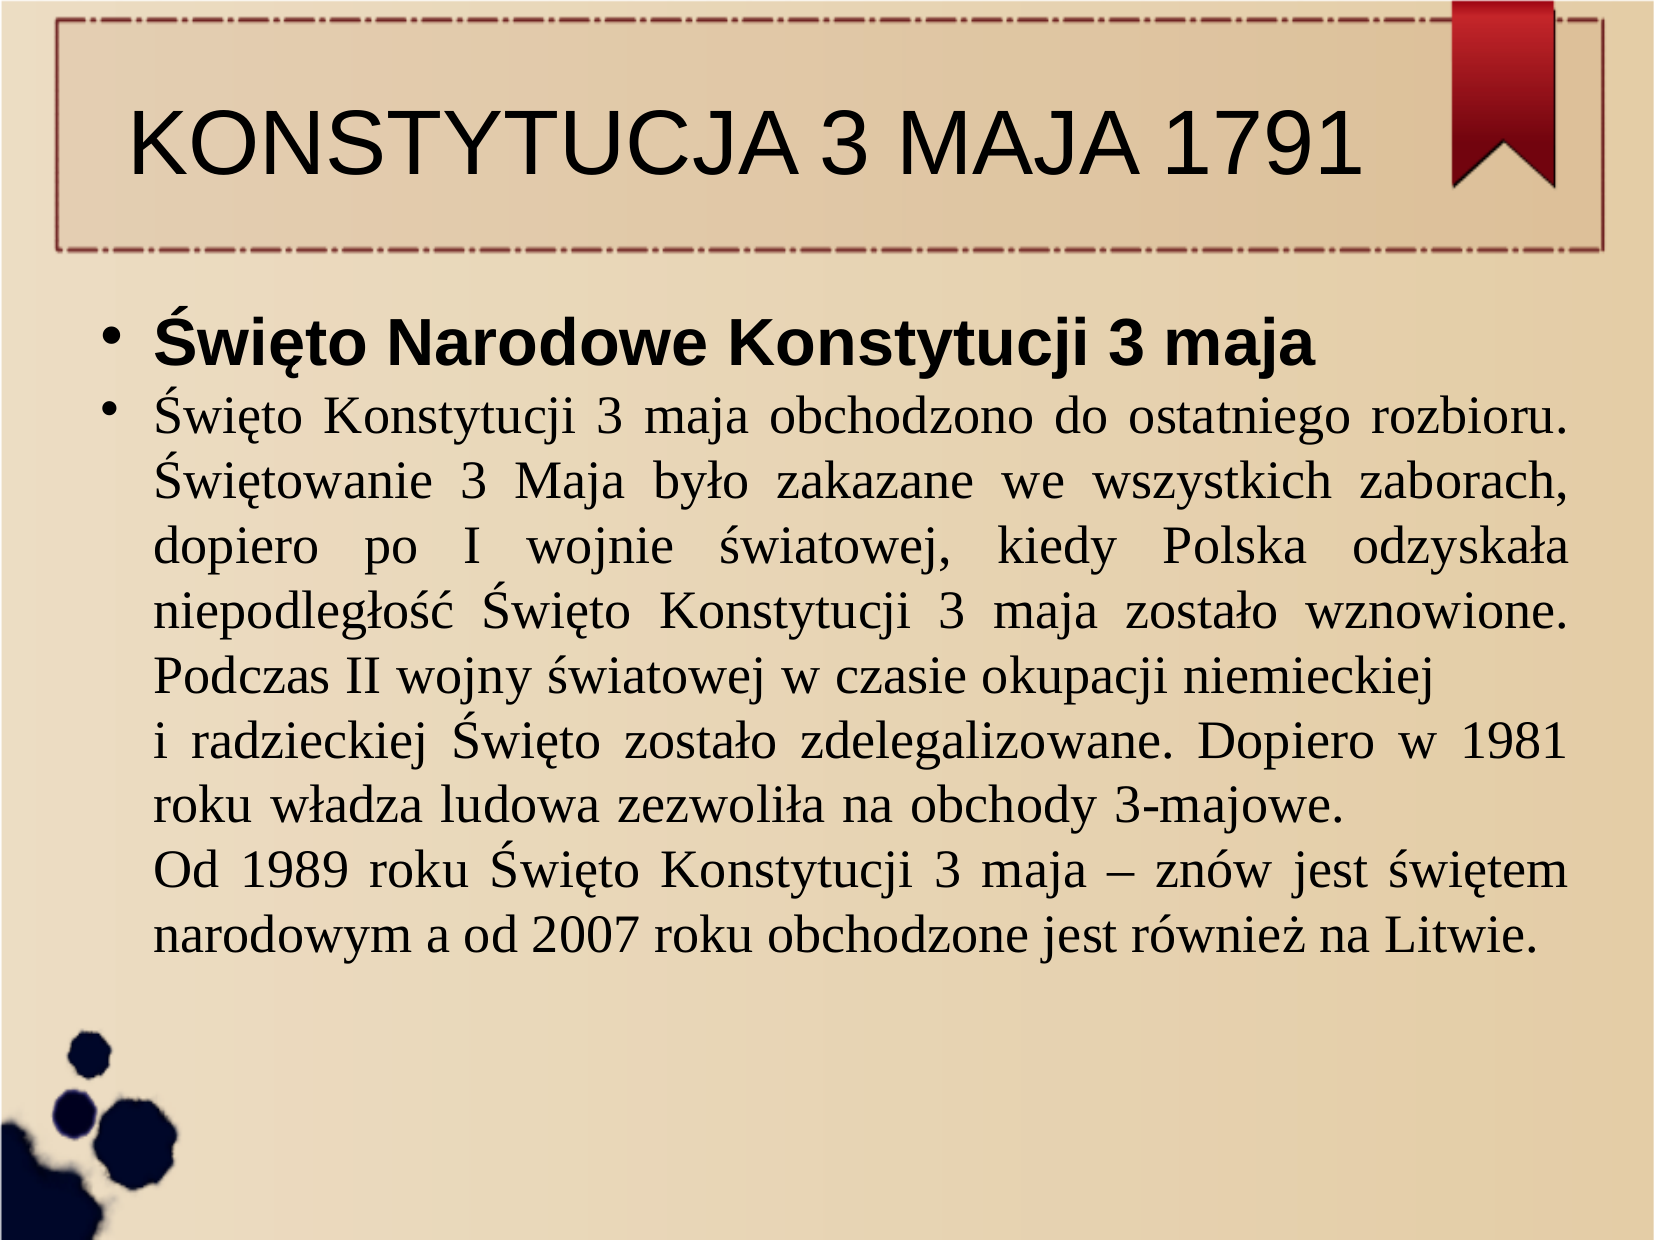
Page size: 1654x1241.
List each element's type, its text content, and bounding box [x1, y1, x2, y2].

text_box Święto Narodowe Konstytucji 3 maja Święto Konstytucji 3 maja obchodzono do ostatniego rozbioru. Świętowanie 3 Maja było zakazane we wszystkich zaborach, dopiero po I wojnie światowej, kiedy Polska odzyskała niepodległość Święto Konstytucji 3 maja zostało wznowione. Podczas II wojny światowej w czasie okupacji niemieckiej i radzieckiej Święto zostało zdelegalizowane. Dopiero w 1981 roku władza ludowa zezwoliła na obchody 3-majowe. Od 1989 roku Święto Konstytucji 3 maja – znów jest świętem narodowym a od 2007 roku obchodzone jest również na Litwie. [82, 299, 1571, 1019]
text_box KONSTYTUCJA 3 MAJA 1791 [82, 47, 1412, 229]
picture [0, 0, 1654, 1240]
